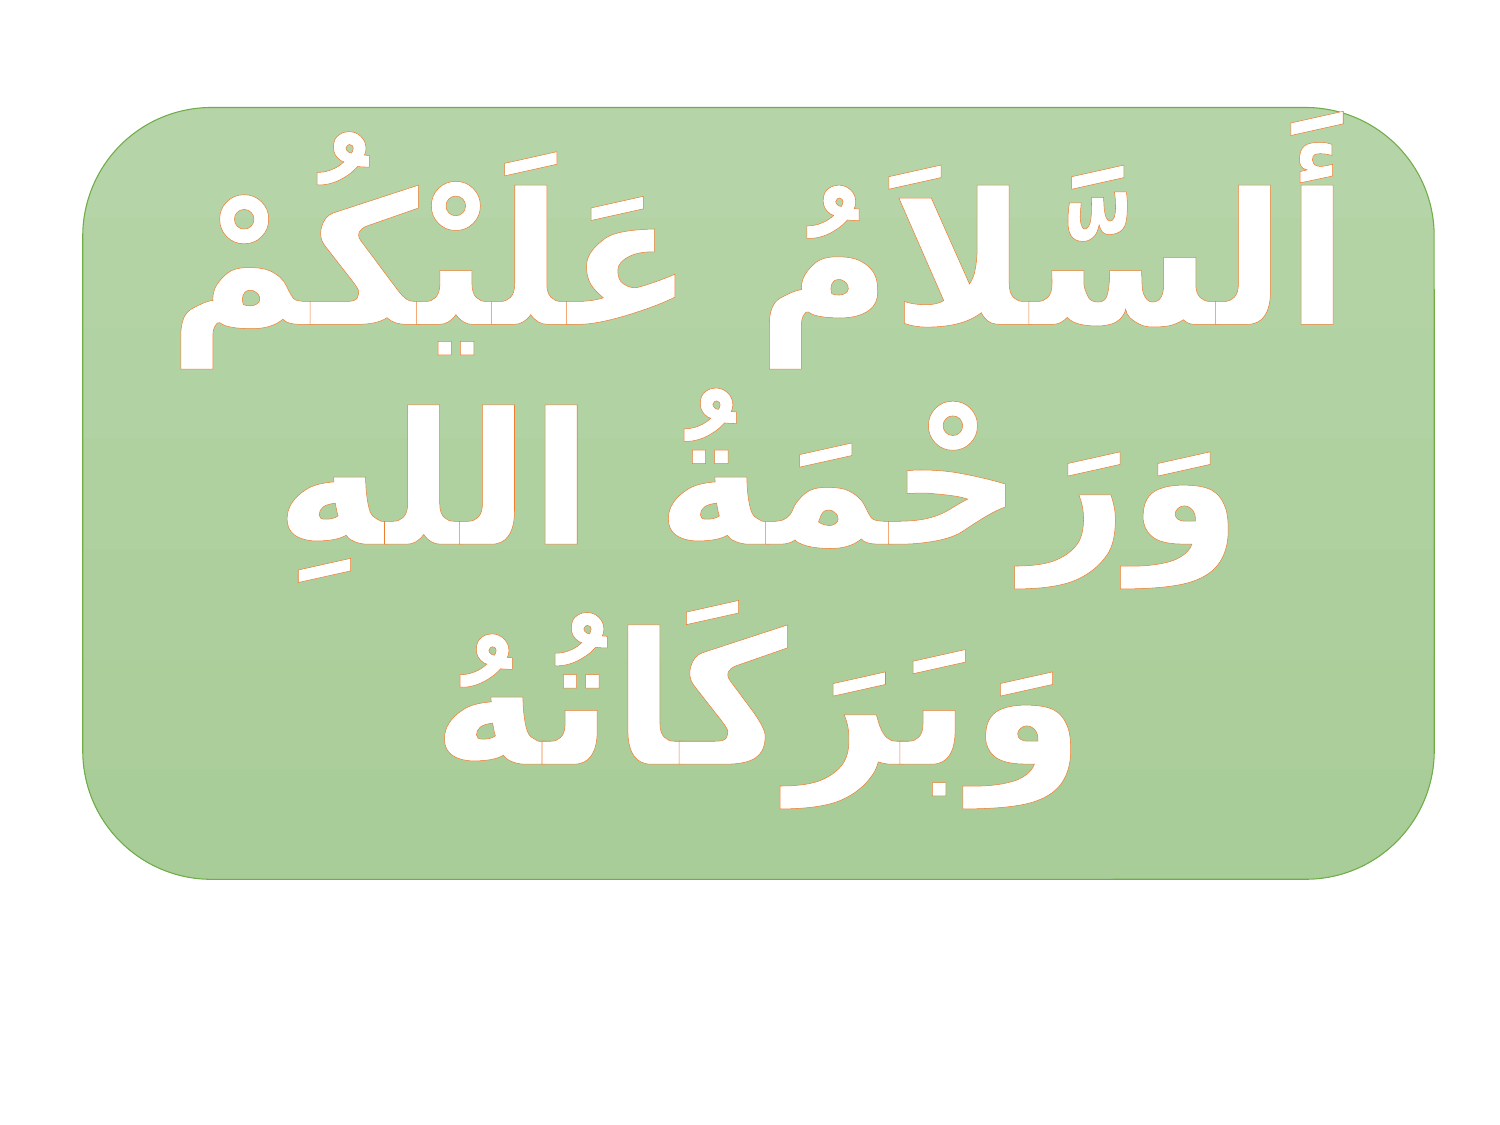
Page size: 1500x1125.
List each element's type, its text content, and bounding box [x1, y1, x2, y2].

text_box أَلسَّلاَمُ عَلَيْكُمْ وَرَحْمَةُ اللهِ وَبَرَكَاتُهُ [82, 106, 1435, 880]
